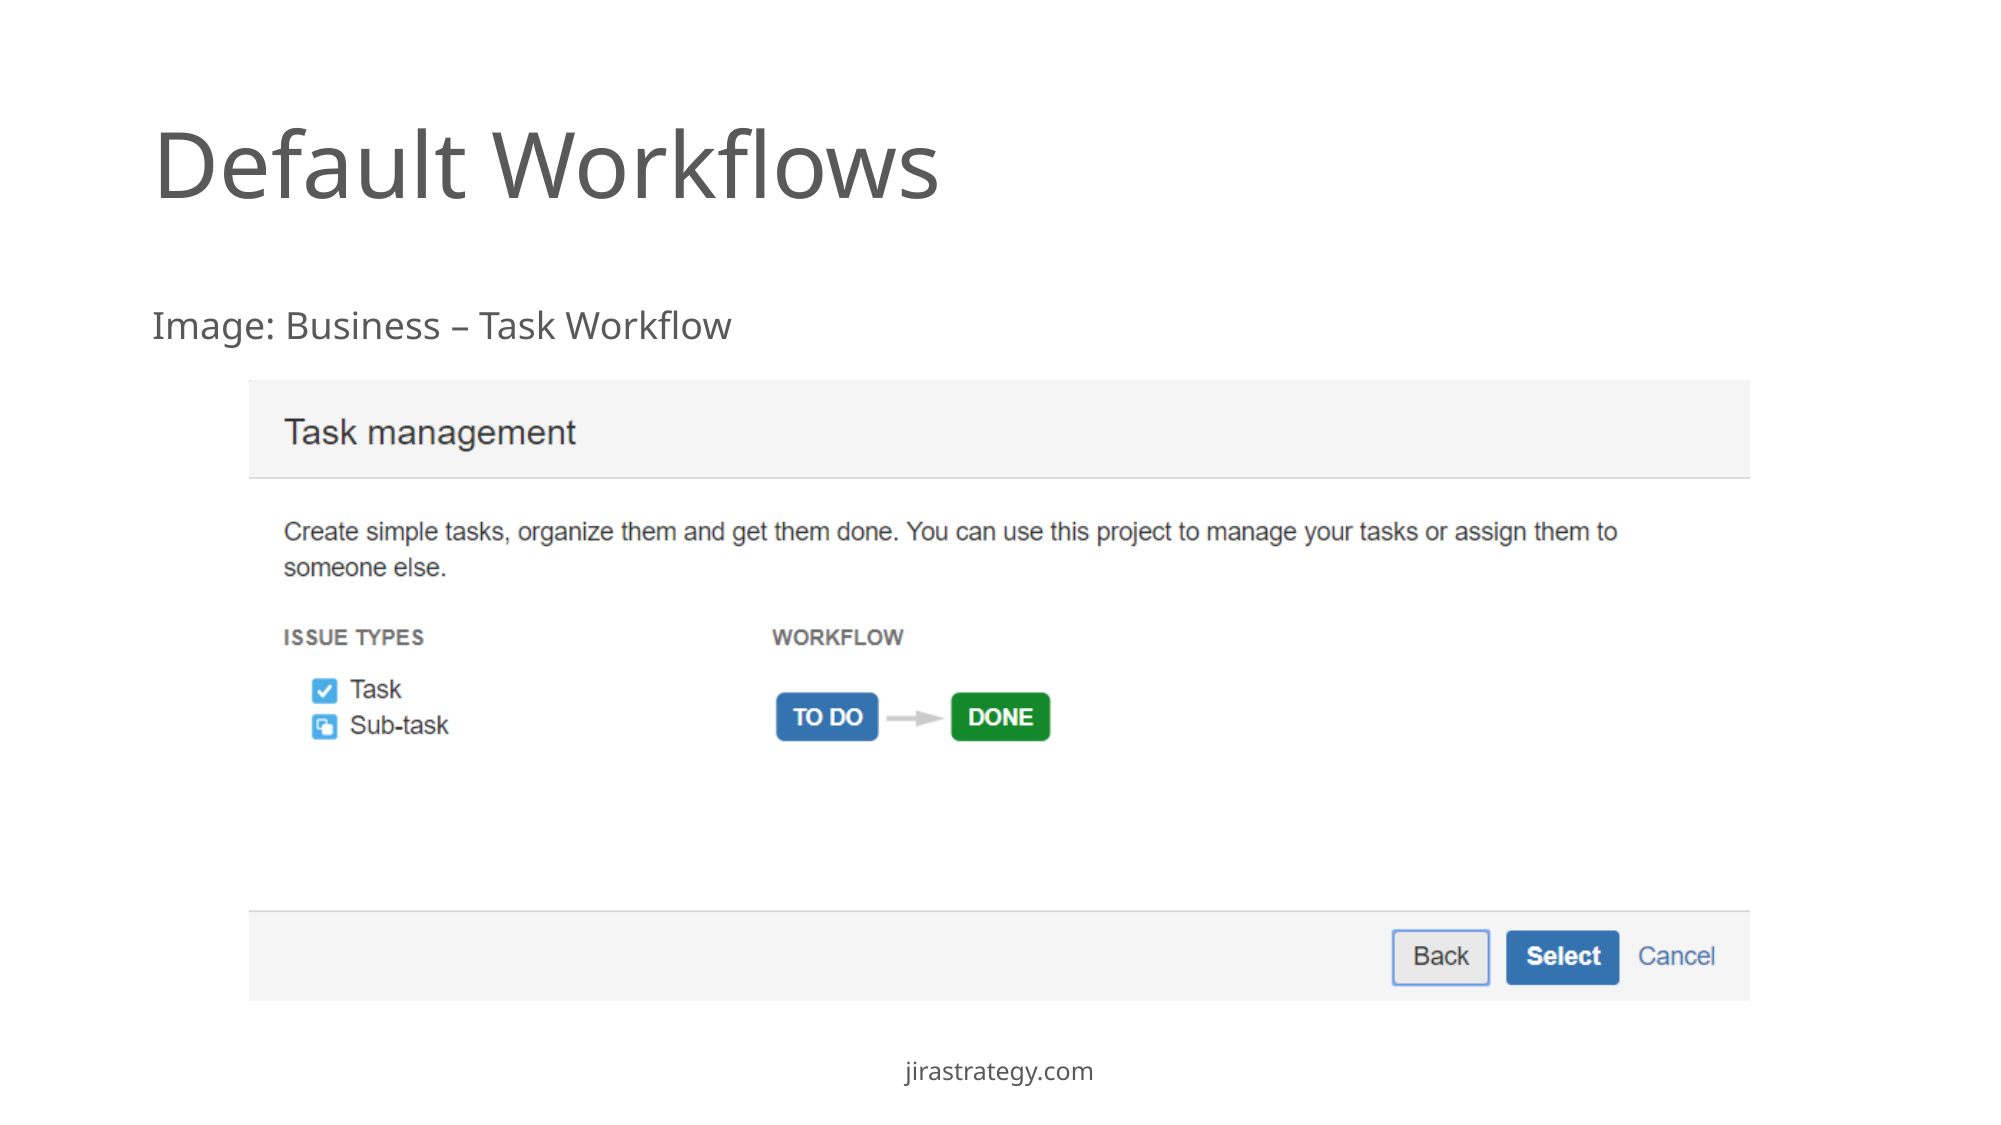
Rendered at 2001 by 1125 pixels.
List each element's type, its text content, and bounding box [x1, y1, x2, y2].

picture [249, 380, 1750, 1001]
list Image: Business – Task Workflow [137, 299, 1863, 1014]
title Default Workflows [137, 59, 1863, 278]
footer jirastrategy.com [662, 1042, 1338, 1103]
